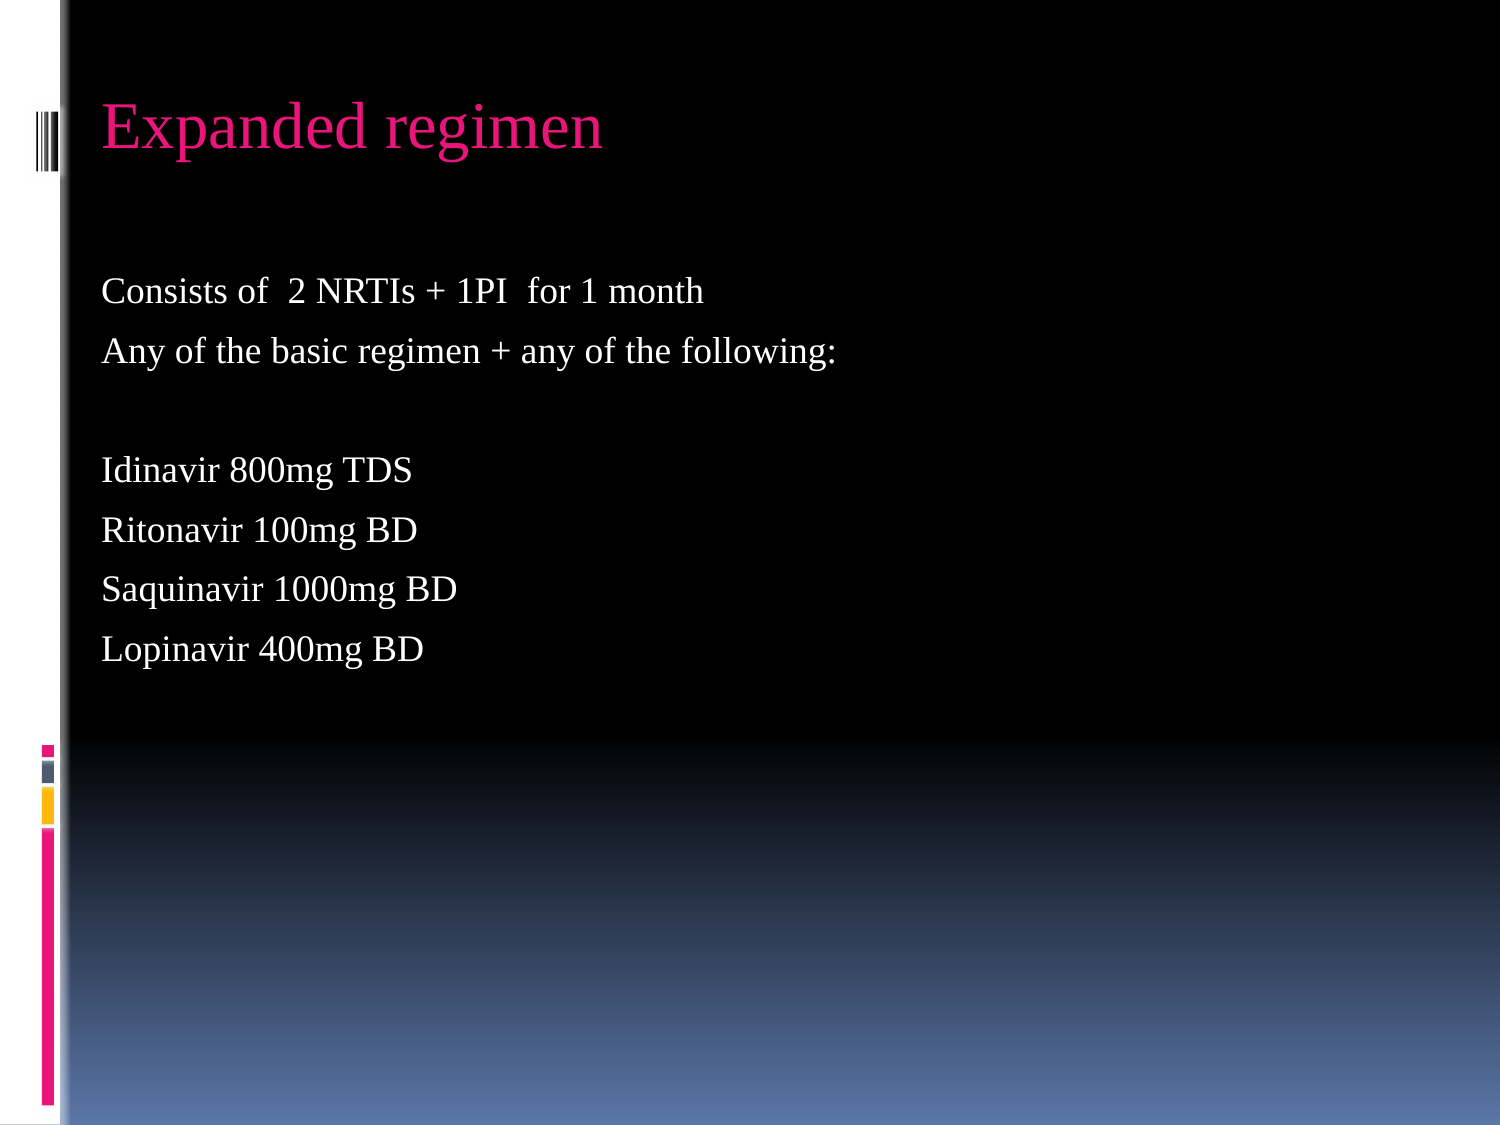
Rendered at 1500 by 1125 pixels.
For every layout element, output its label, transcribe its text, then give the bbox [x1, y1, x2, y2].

list Expanded regimen Consists of 2 NRTIs + 1PI for 1 month Any of the basic regimen + any of the following: Idinavir 800mg TDS Ritonavir 100mg BD Saquinavir 1000mg BD Lopinavir 400mg BD [75, 75, 1425, 1063]
